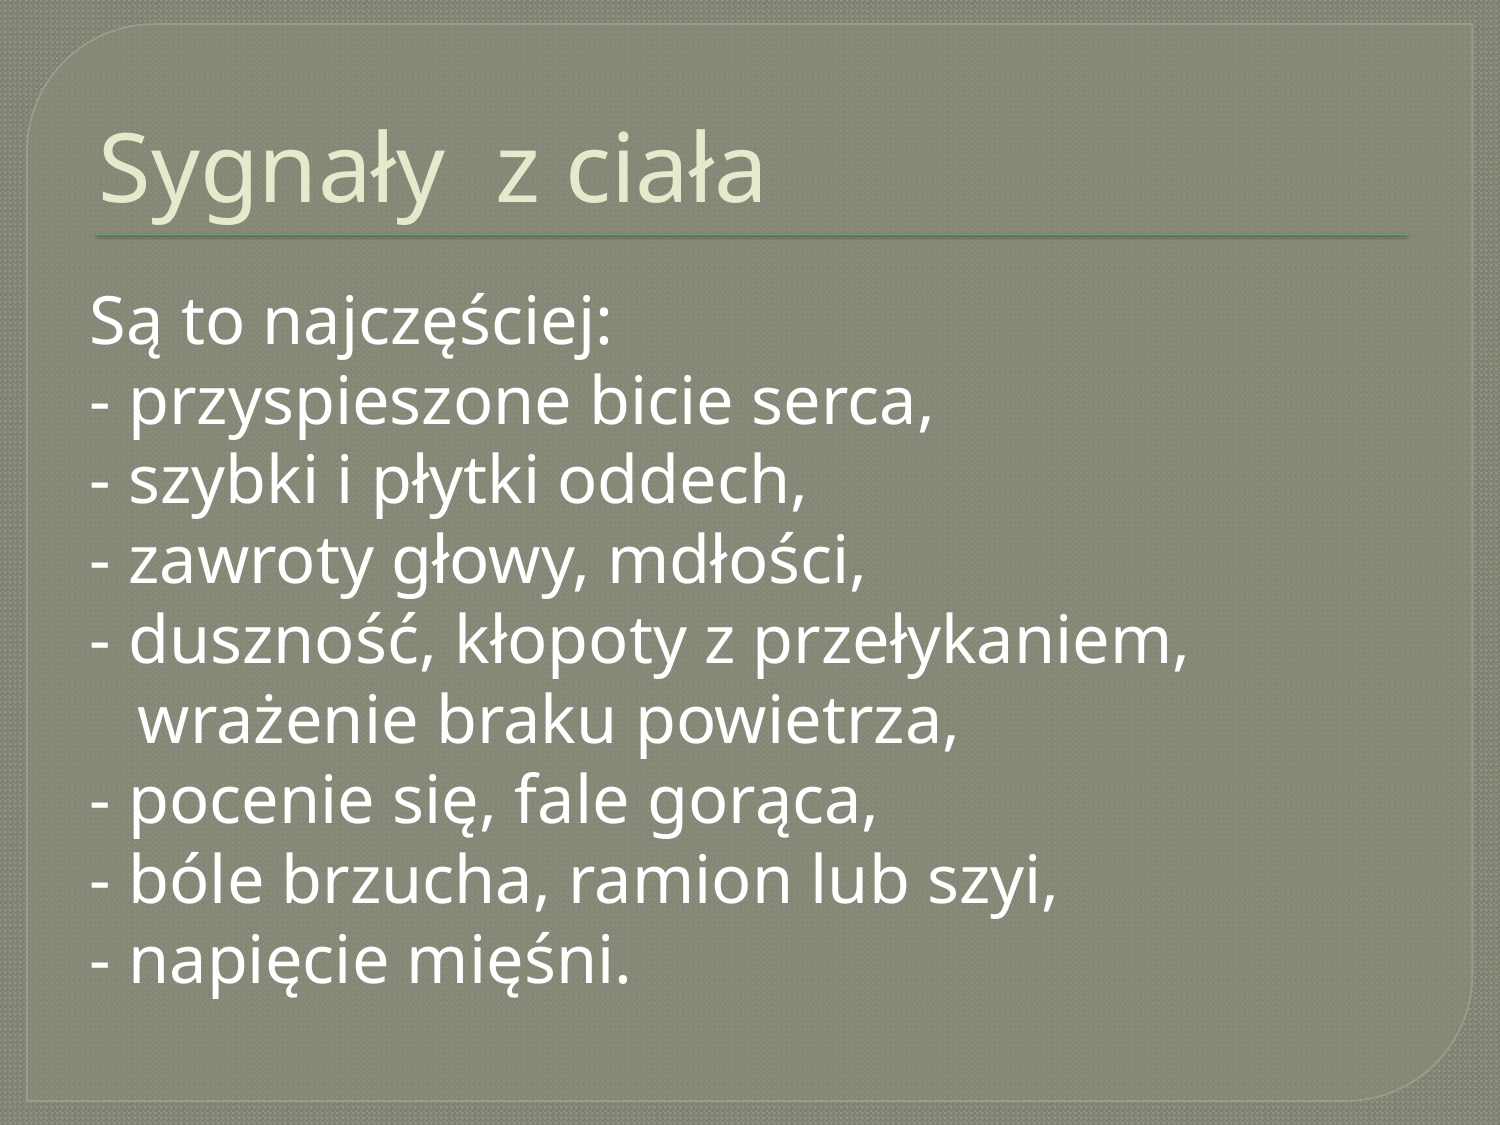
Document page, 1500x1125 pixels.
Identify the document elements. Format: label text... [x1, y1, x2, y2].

list Są to najczęściej: - przyspieszone bicie serca, - szybki i płytki oddech, - zawroty głowy, mdłości, - duszność, kłopoty z przełykaniem, wrażenie braku powietrza, - pocenie się, fale gorąca, - bóle brzucha, ramion lub szyi, - napięcie mięśni. [75, 270, 1425, 1013]
title Sygnały z ciała [75, 41, 1425, 230]
